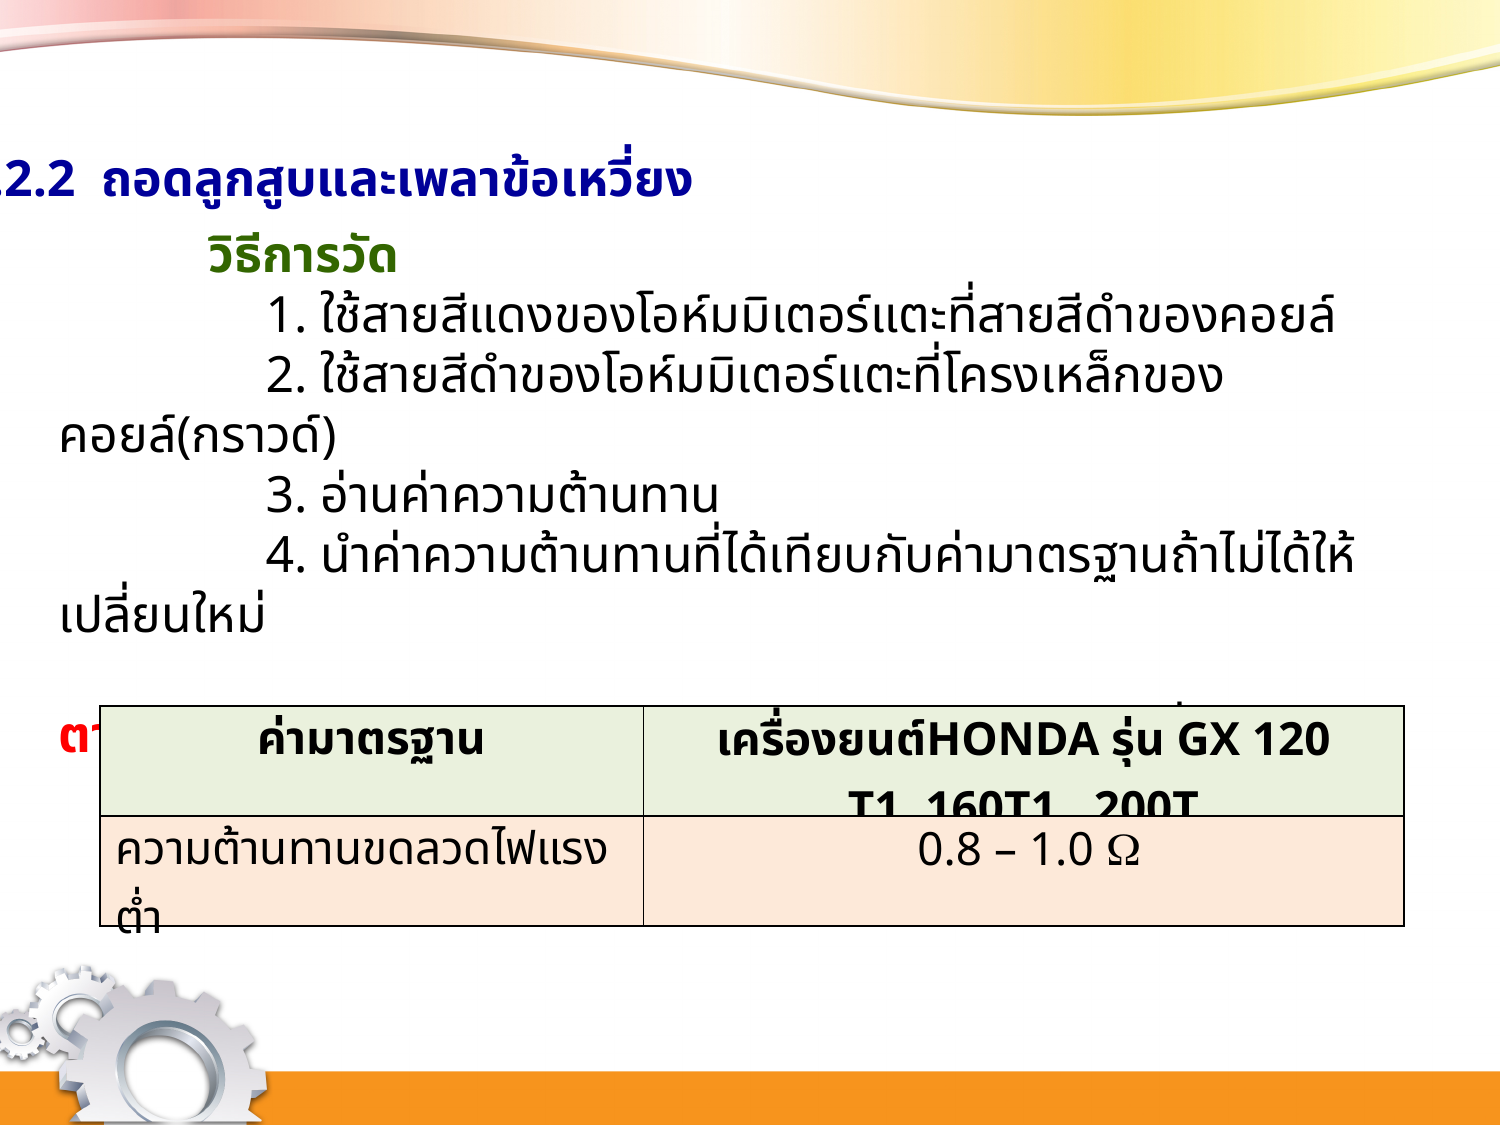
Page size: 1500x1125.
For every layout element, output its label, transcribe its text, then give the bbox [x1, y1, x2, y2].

text_box วิธีการวัด 1. ใช้สายสีแดงของโอห์มมิเตอร์แตะที่สายสีดำของคอยล์ 2. ใช้สายสีดำของโอห์มมิเตอร์แตะที่โครงเหล็กของคอยล์(กราวด์) 3. อ่านค่าความต้านทาน 4. นำค่าความต้านทานที่ได้เทียบกับค่ามาตรฐานถ้าไม่ได้ให้เปลี่ยนใหม่ ตาราง แสดงค่ามาตรฐาน ค่าความต้านทานขดลวดไฟแรงต่ำ [44, 215, 1459, 770]
text_box 6.2.2 ถอดลูกสูบและเพลาข้อเหวี่ยง [0, 139, 709, 215]
table_cell 0.8 – 1.0  [644, 817, 1403, 925]
picture [0, 0, 1500, 1125]
table_header เครื่องยนต์HONDA รุ่น GX 120 T1 ,160T1 , 200T [644, 707, 1403, 815]
table_cell ความต้านทานขดลวดไฟแรงต่ำ [101, 817, 643, 925]
table_header ค่ามาตรฐาน [101, 707, 643, 815]
